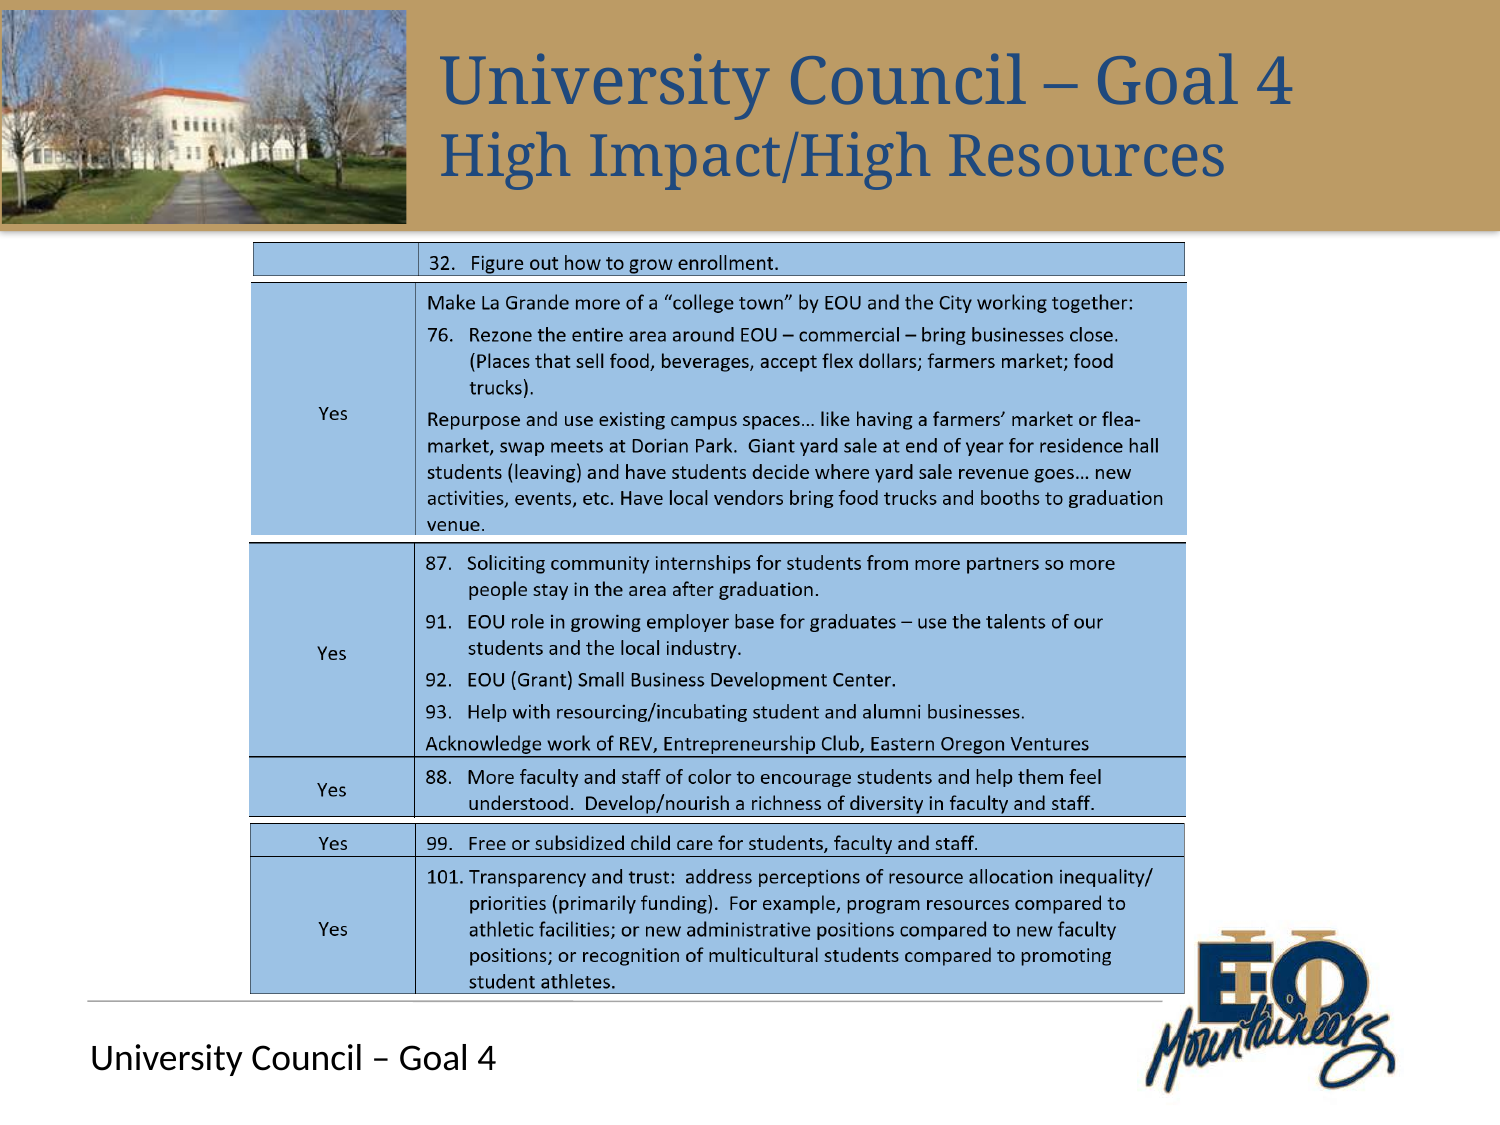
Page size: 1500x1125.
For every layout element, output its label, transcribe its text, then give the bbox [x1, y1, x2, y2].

picture [251, 242, 1188, 277]
picture [251, 282, 1188, 536]
picture [249, 823, 1404, 1119]
text_box University Council – Goal 4 High Impact/High Resources [424, 30, 1347, 196]
picture [249, 542, 1186, 818]
picture [1, 10, 407, 224]
